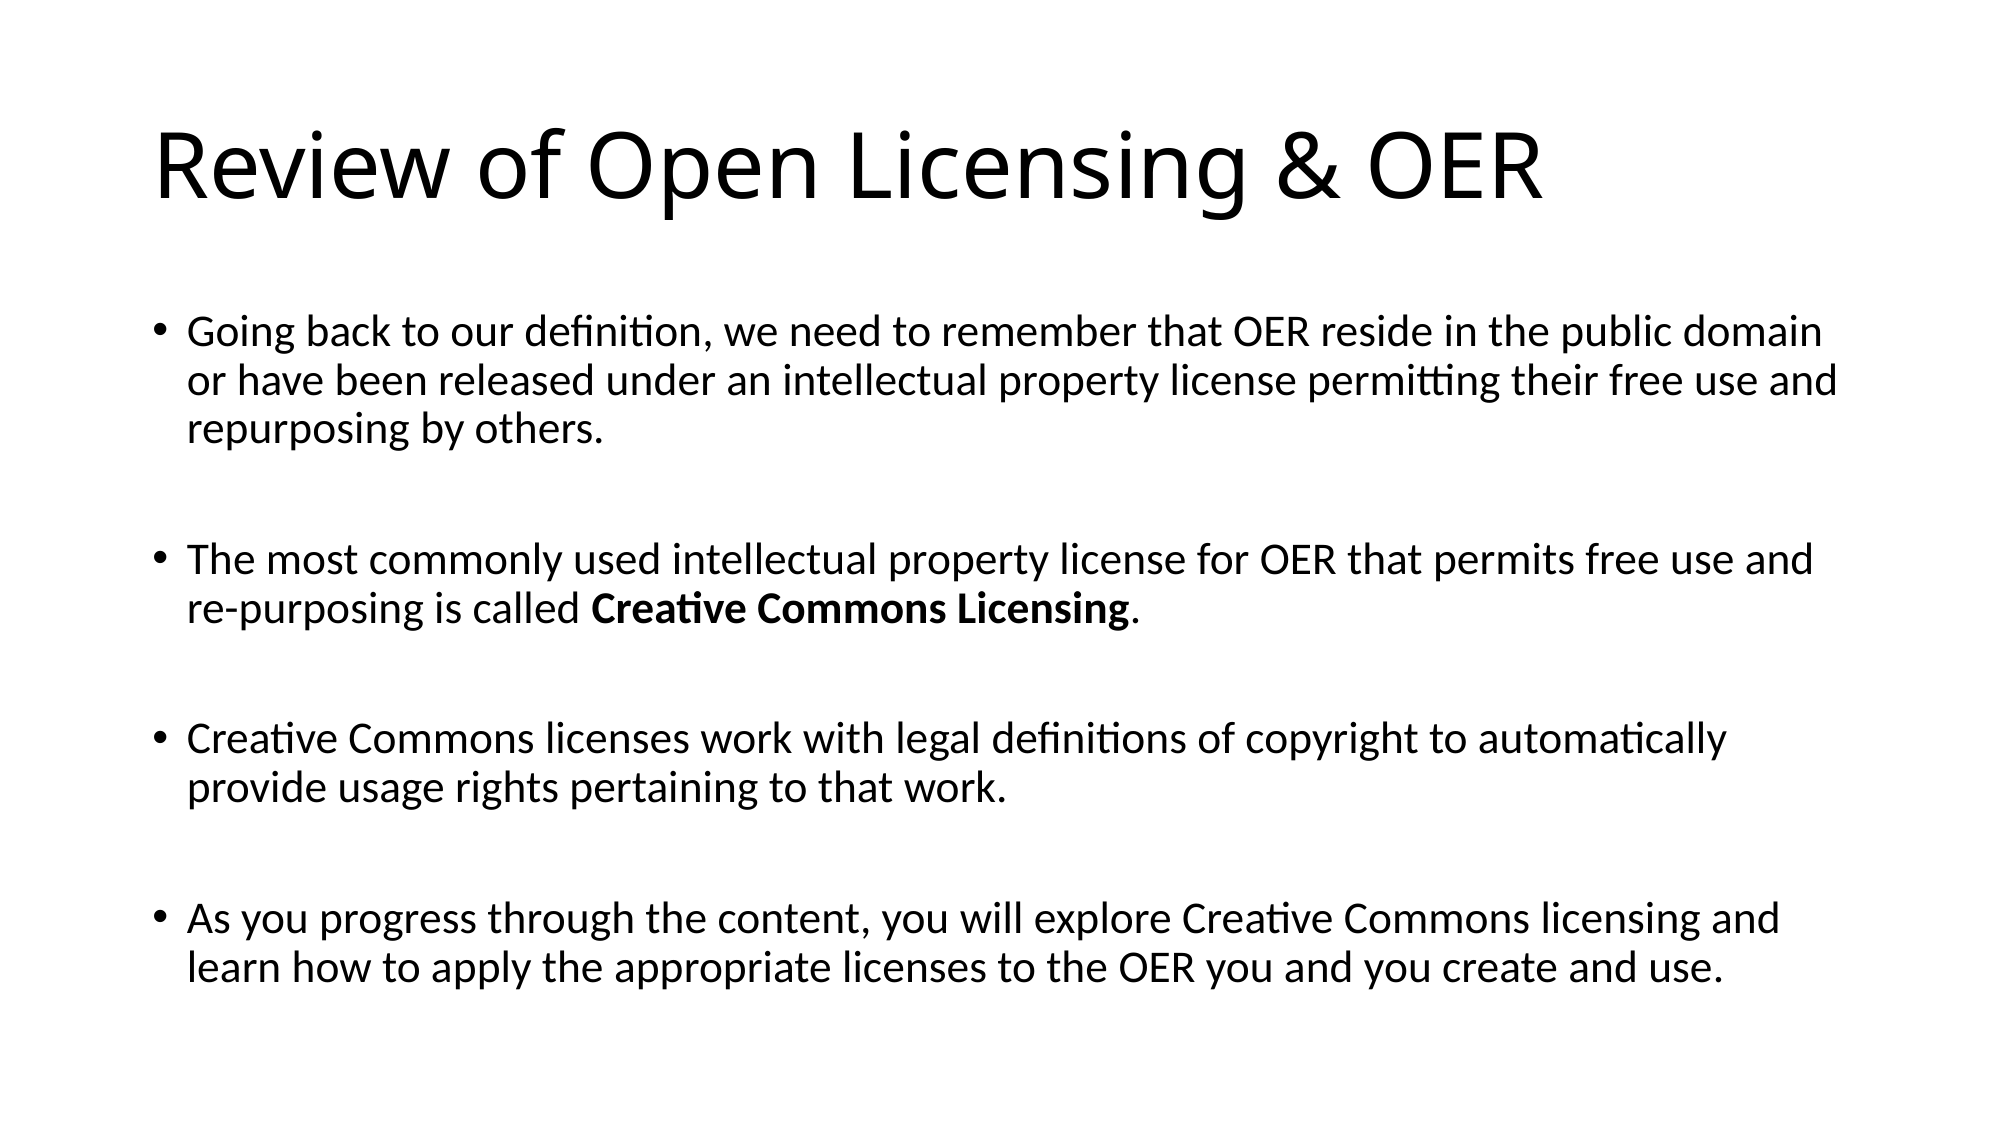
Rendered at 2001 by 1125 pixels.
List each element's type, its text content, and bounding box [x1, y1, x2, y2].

title Review of Open Licensing & OER [137, 59, 1863, 278]
list Going back to our definition, we need to remember that OER reside in the public domain or have been released under an intellectual property license permitting their free use and repurposing by others. The most commonly used intellectual property license for OER that permits free use and re-purposing is called Creative Commons Licensing. Creative Commons licenses work with legal definitions of copyright to automatically provide usage rights pertaining to that work. As you progress through the content, you will explore Creative Commons licensing and learn how to apply the appropriate licenses to the OER you and you create and use. [137, 299, 1863, 1014]
